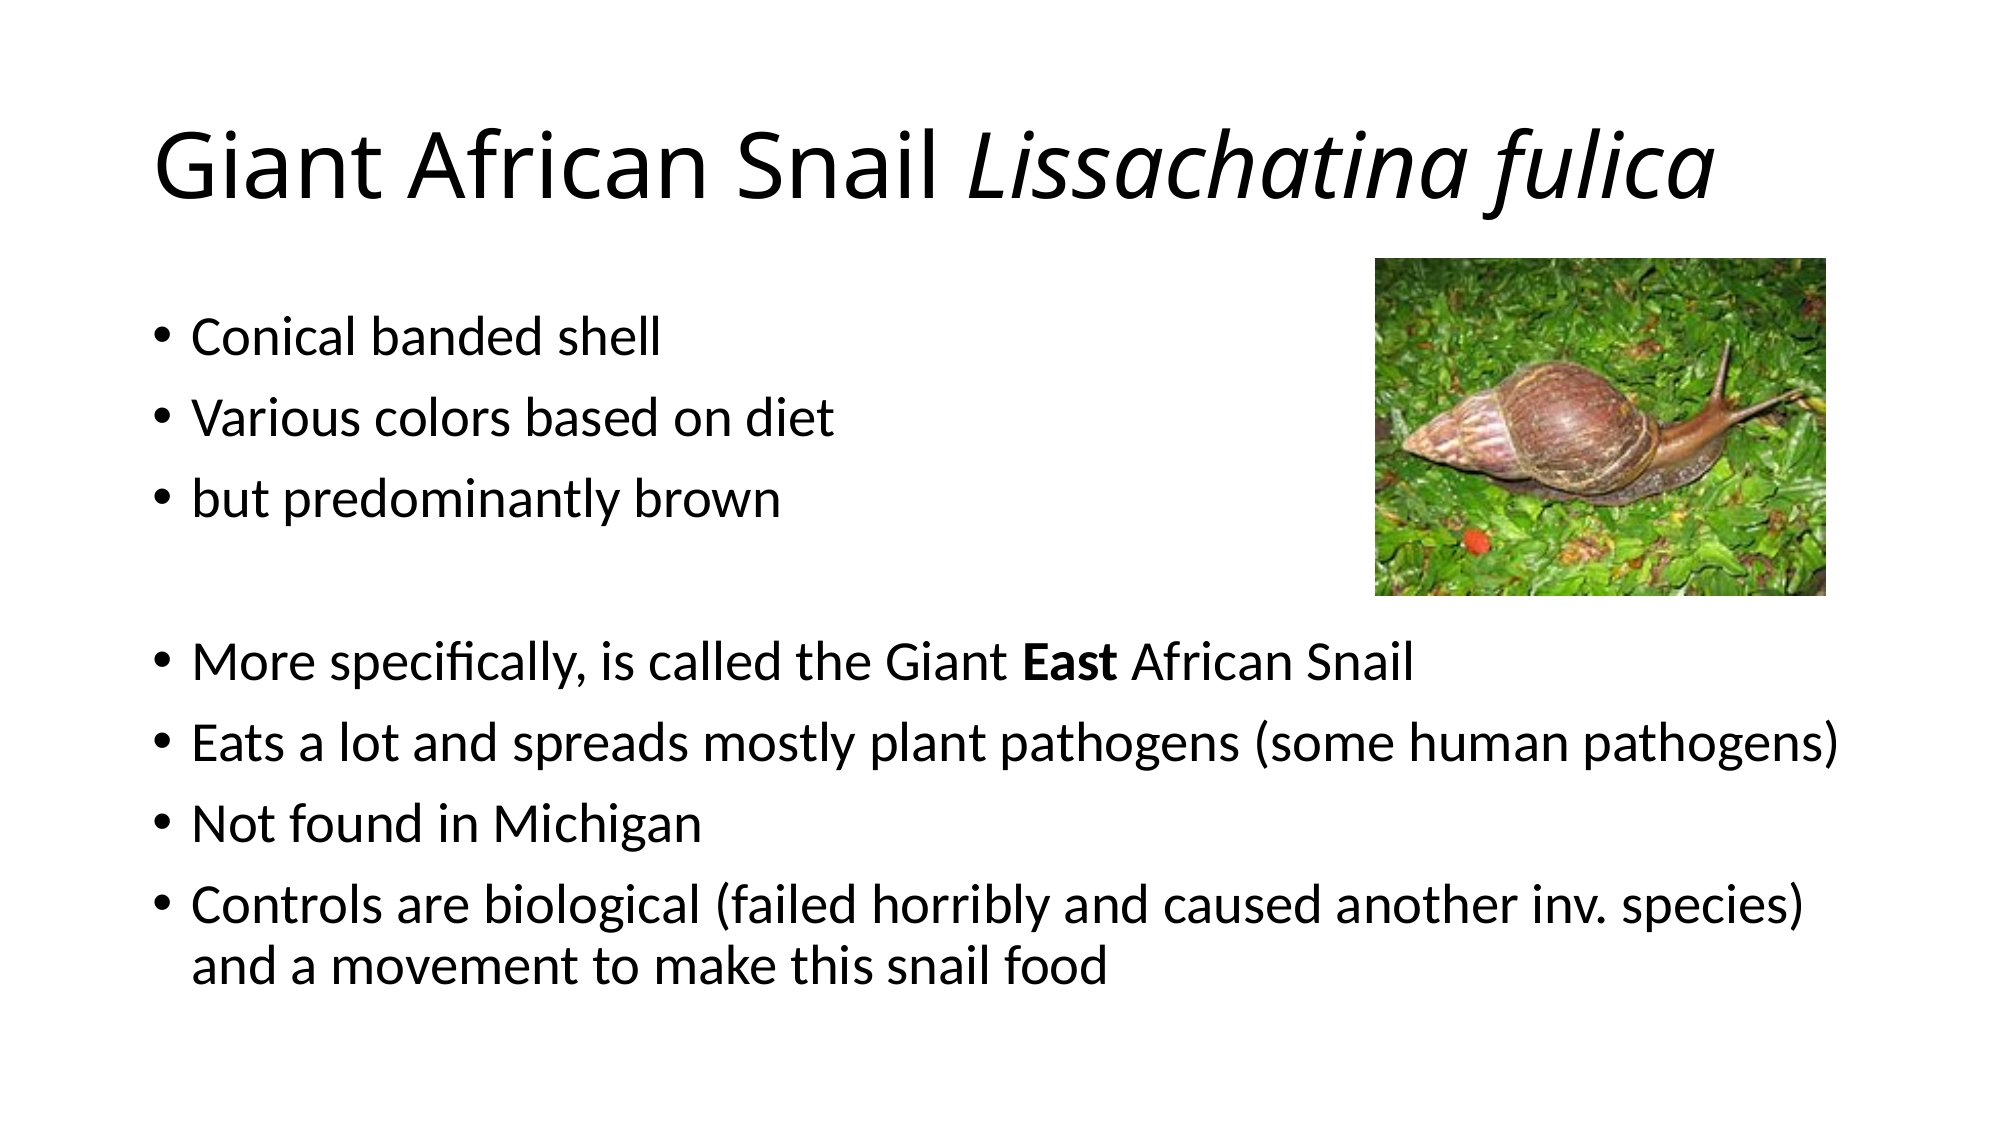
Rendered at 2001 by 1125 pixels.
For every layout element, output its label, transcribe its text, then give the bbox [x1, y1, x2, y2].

picture [1375, 258, 1826, 596]
list Conical banded shell Various colors based on diet but predominantly brown More specifically, is called the Giant East African Snail Eats a lot and spreads mostly plant pathogens (some human pathogens) Not found in Michigan Controls are biological (failed horribly and caused another inv. species) and a movement to make this snail food [137, 299, 1863, 1014]
title Giant African Snail Lissachatina fulica [137, 59, 1863, 278]
